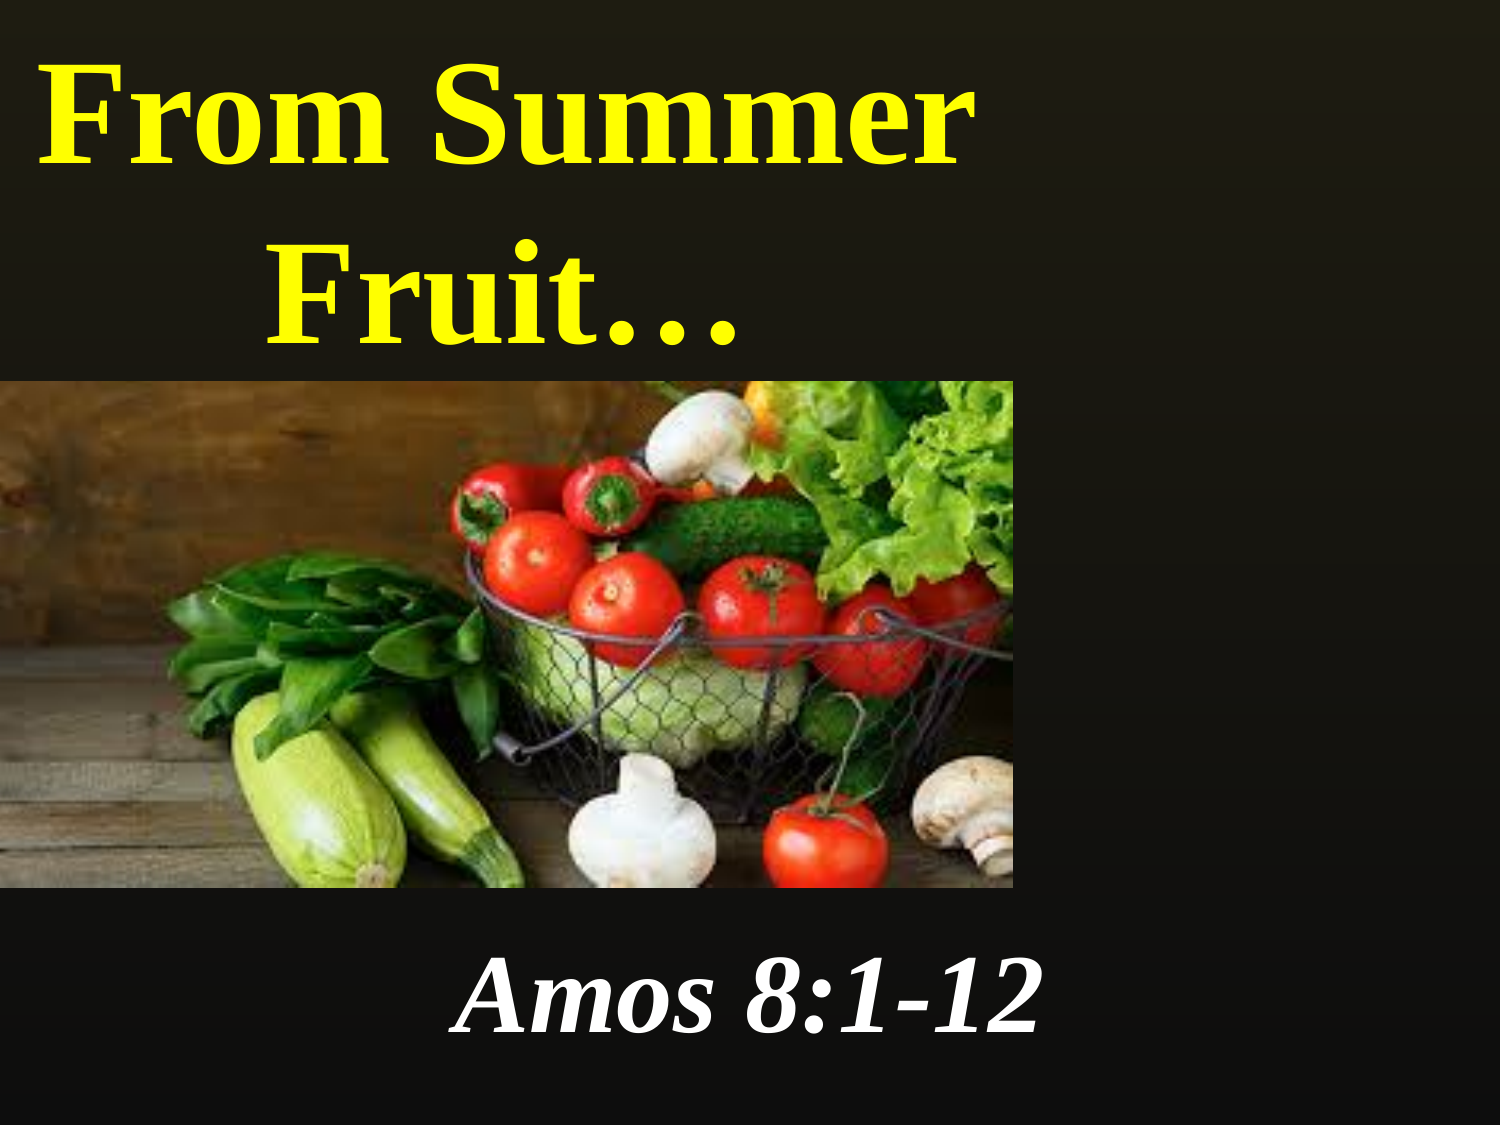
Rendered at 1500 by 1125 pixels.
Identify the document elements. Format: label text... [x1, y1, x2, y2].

picture [0, 380, 1013, 888]
title From Summer Fruit… [0, 0, 1013, 380]
subtitle Amos 8:1-12 [0, 912, 1500, 1113]
